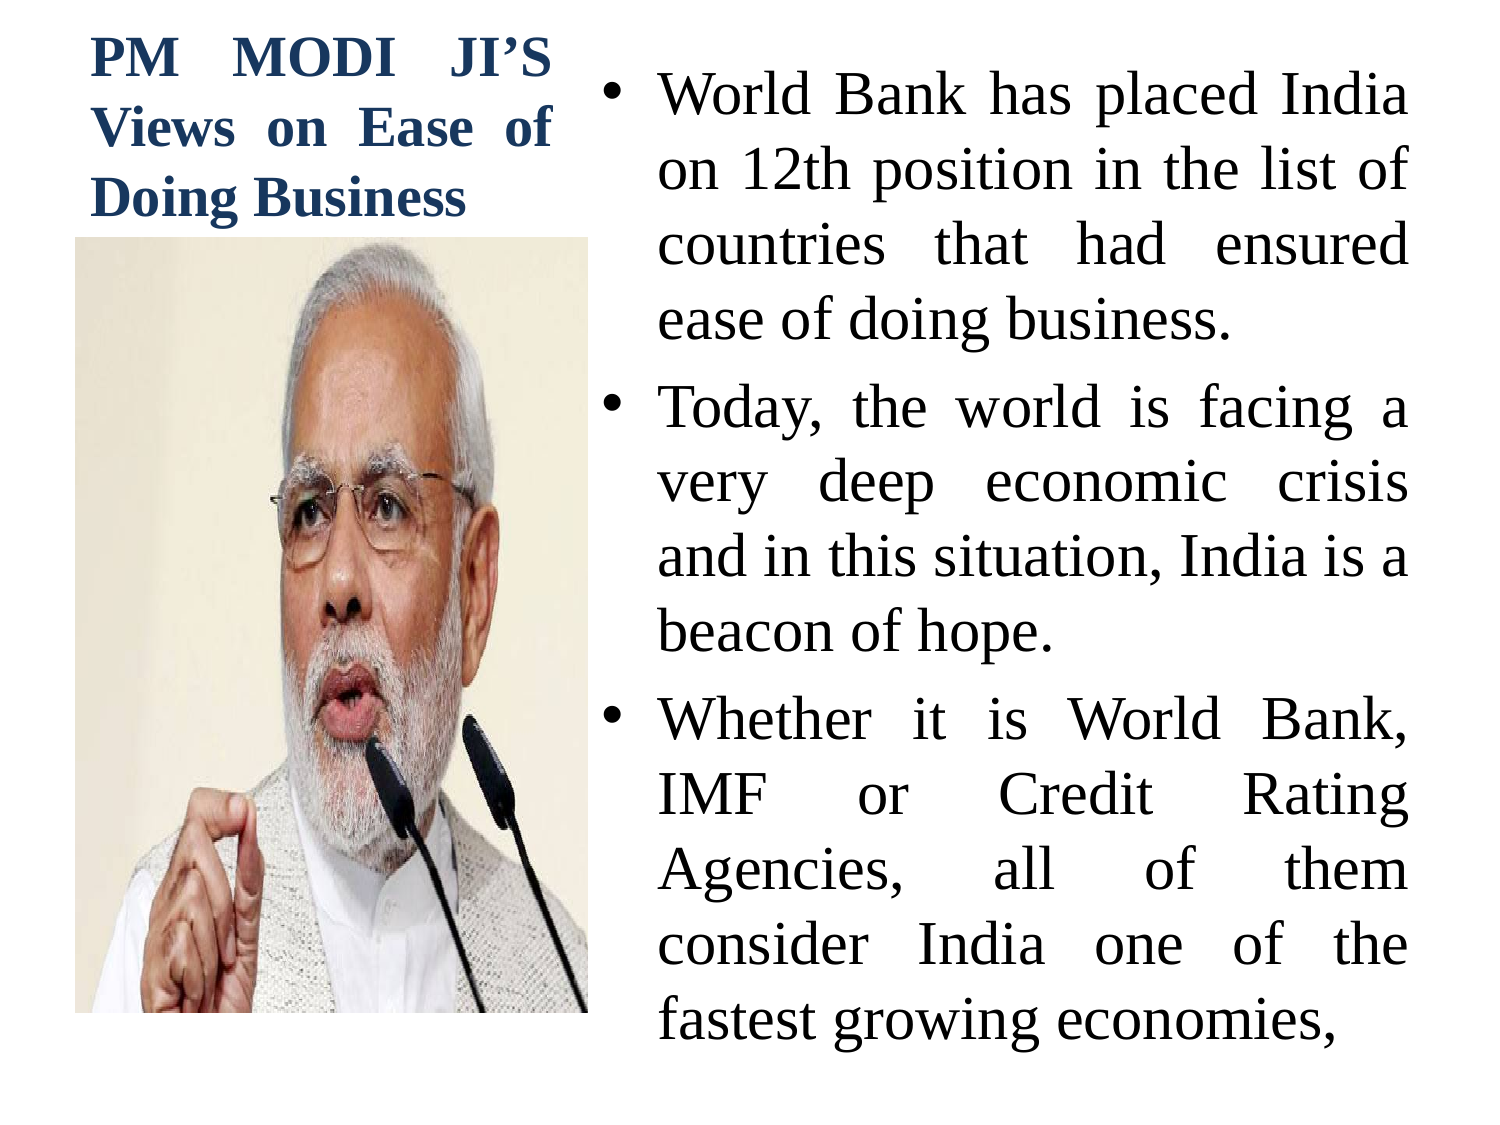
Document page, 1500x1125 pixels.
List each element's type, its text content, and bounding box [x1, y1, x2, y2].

list World Bank has placed India on 12th position in the list of countries that had ensured ease of doing business. Today, the world is facing a very deep economic crisis and in this situation, India is a beacon of hope. Whether it is World Bank, IMF or Credit Rating Agencies, all of them consider India one of the fastest growing economies, [586, 44, 1425, 1075]
title PM MODI JI’S Views on Ease of Doing Business [75, 0, 569, 235]
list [74, 237, 588, 1013]
